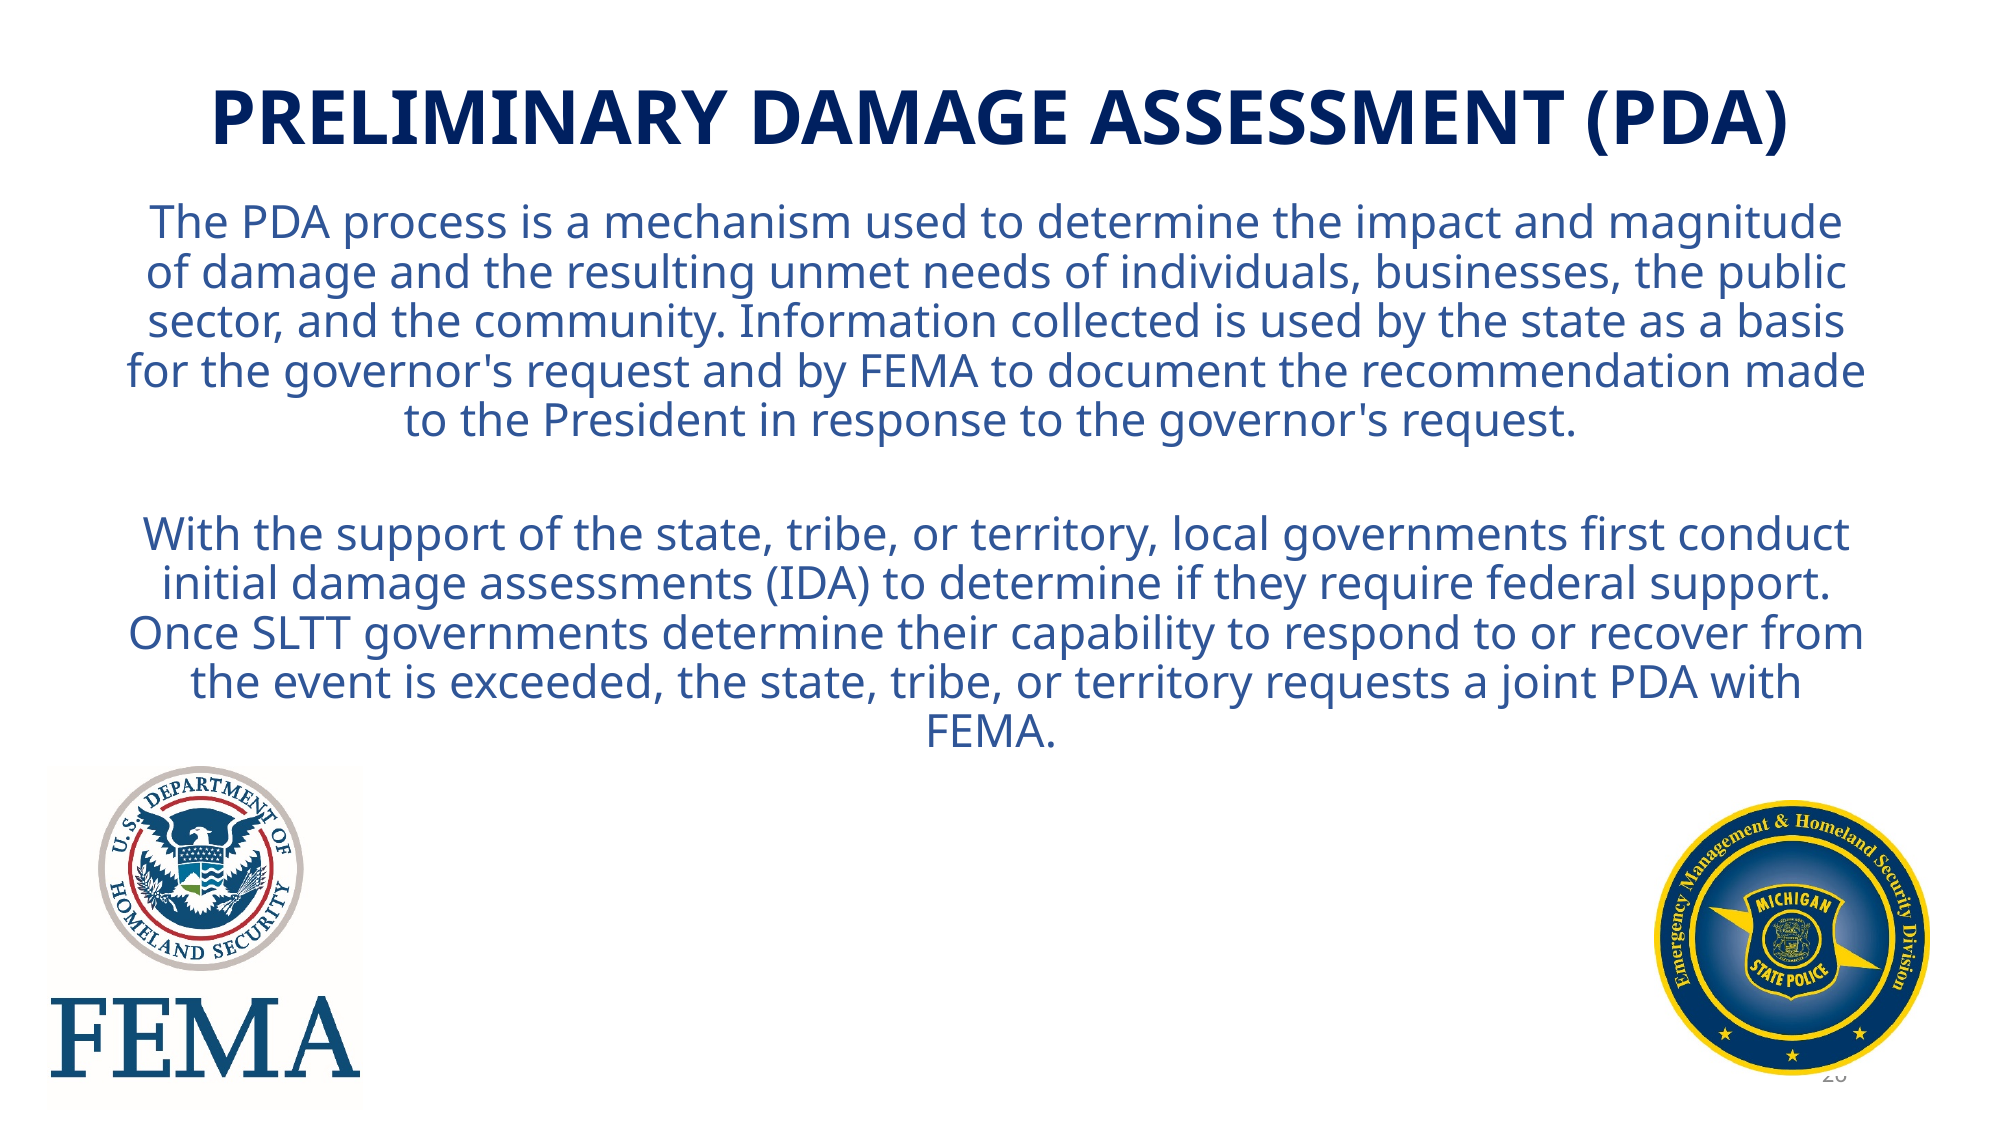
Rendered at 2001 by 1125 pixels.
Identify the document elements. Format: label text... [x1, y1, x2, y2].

slide_number 26 [1412, 1042, 1863, 1103]
picture [47, 766, 363, 1110]
title PRELIMINARY DAMAGE ASSESSMENT (PDA) [0, 49, 2000, 192]
picture [1654, 800, 1930, 1076]
list The PDA process is a mechanism used to determine the impact and magnitude of damage and the resulting unmet needs of individuals, businesses, the public sector, and the community. Information collected is used by the state as a basis for the governor's request and by FEMA to document the recommendation made to the President in response to the governor's request. With the support of the state, tribe, or territory, local governments first conduct initial damage assessments (IDA) to determine if they require federal support. Once SLTT governments determine their capability to respond to or recover from the event is exceeded, the state, tribe, or territory requests a joint PDA with FEMA. [108, 111, 1886, 862]
